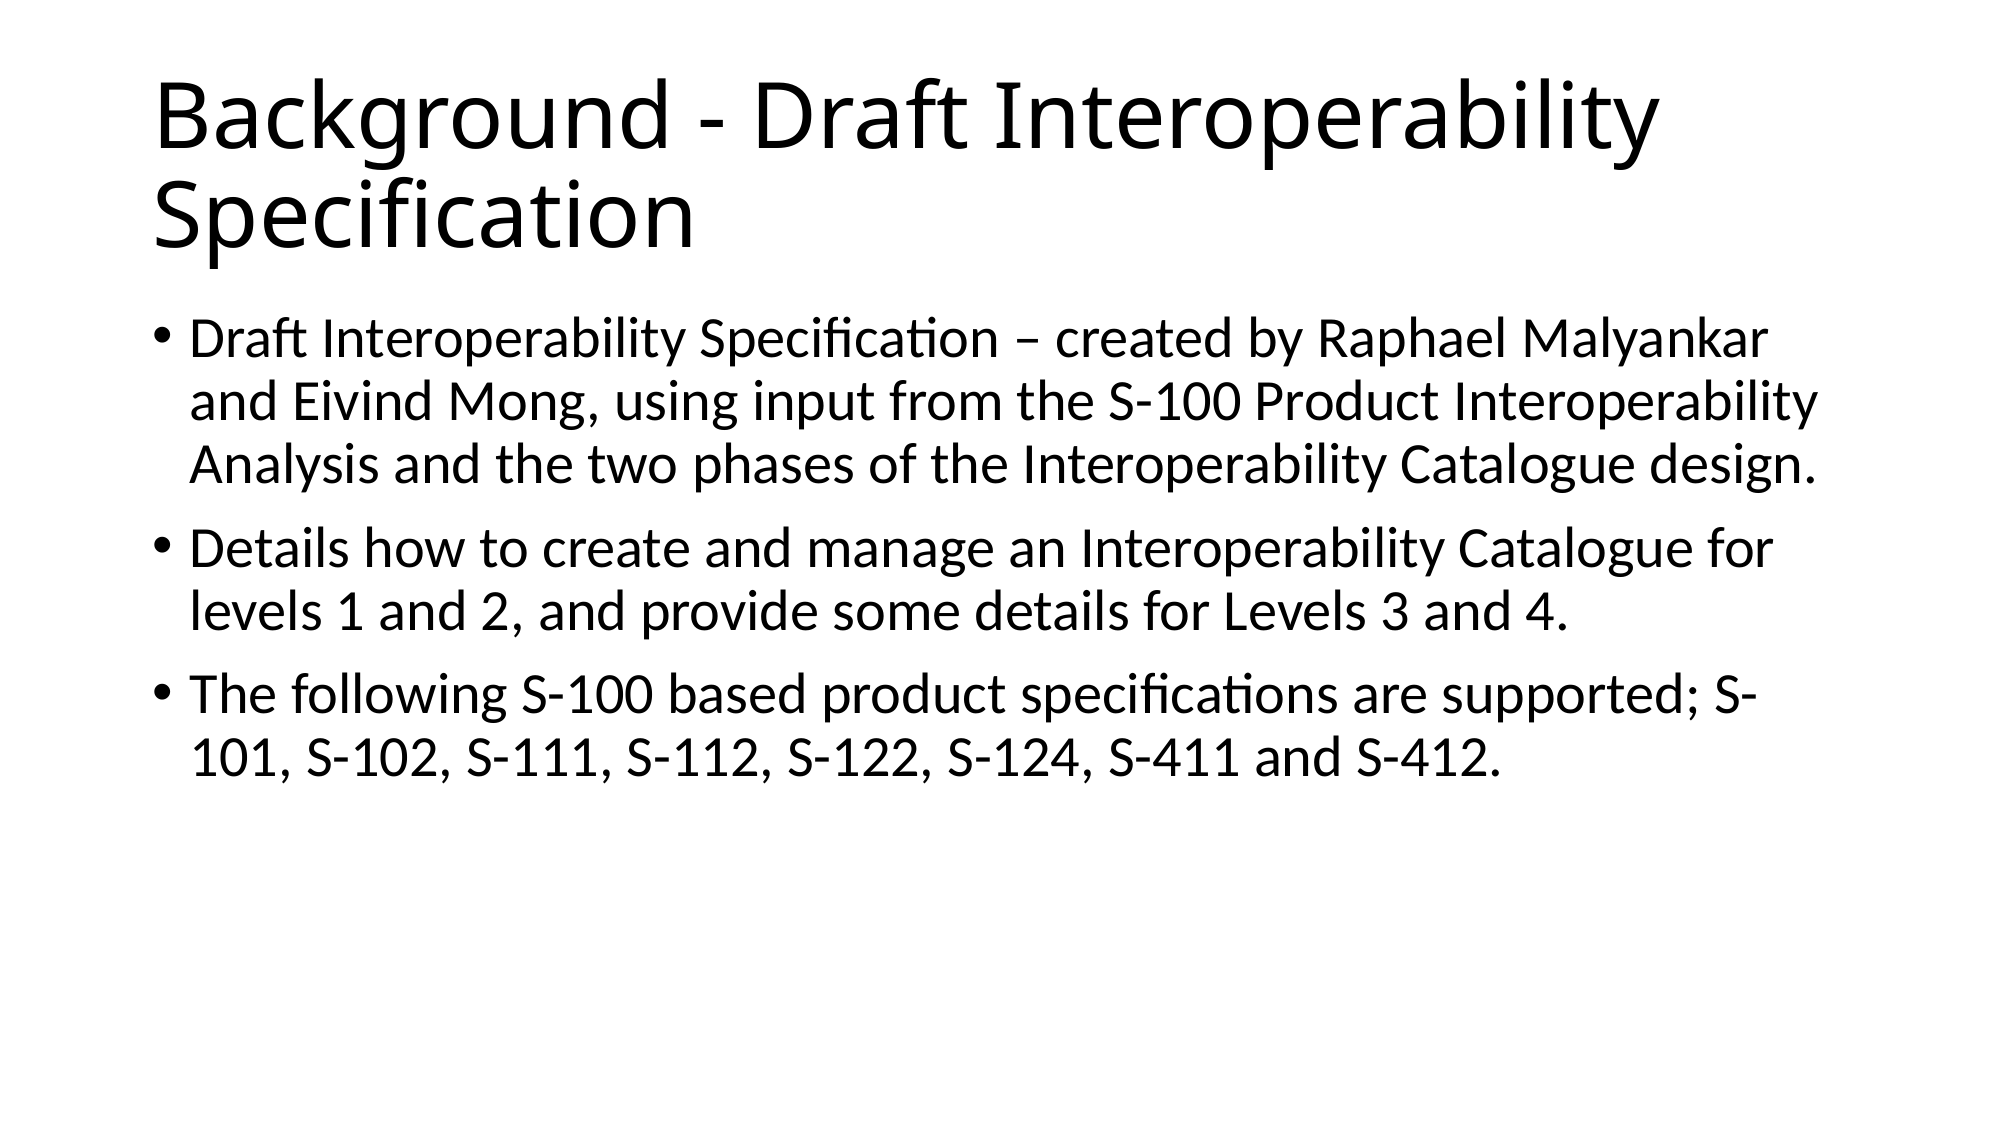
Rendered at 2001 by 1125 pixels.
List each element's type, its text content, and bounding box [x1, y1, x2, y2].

list Draft Interoperability Specification – created by Raphael Malyankar and Eivind Mong, using input from the S-100 Product Interoperability Analysis and the two phases of the Interoperability Catalogue design. Details how to create and manage an Interoperability Catalogue for levels 1 and 2, and provide some details for Levels 3 and 4. The following S-100 based product specifications are supported; S-101, S-102, S-111, S-112, S-122, S-124, S-411 and S-412. [137, 299, 1863, 1014]
title Background - Draft Interoperability Specification [137, 59, 1863, 278]
